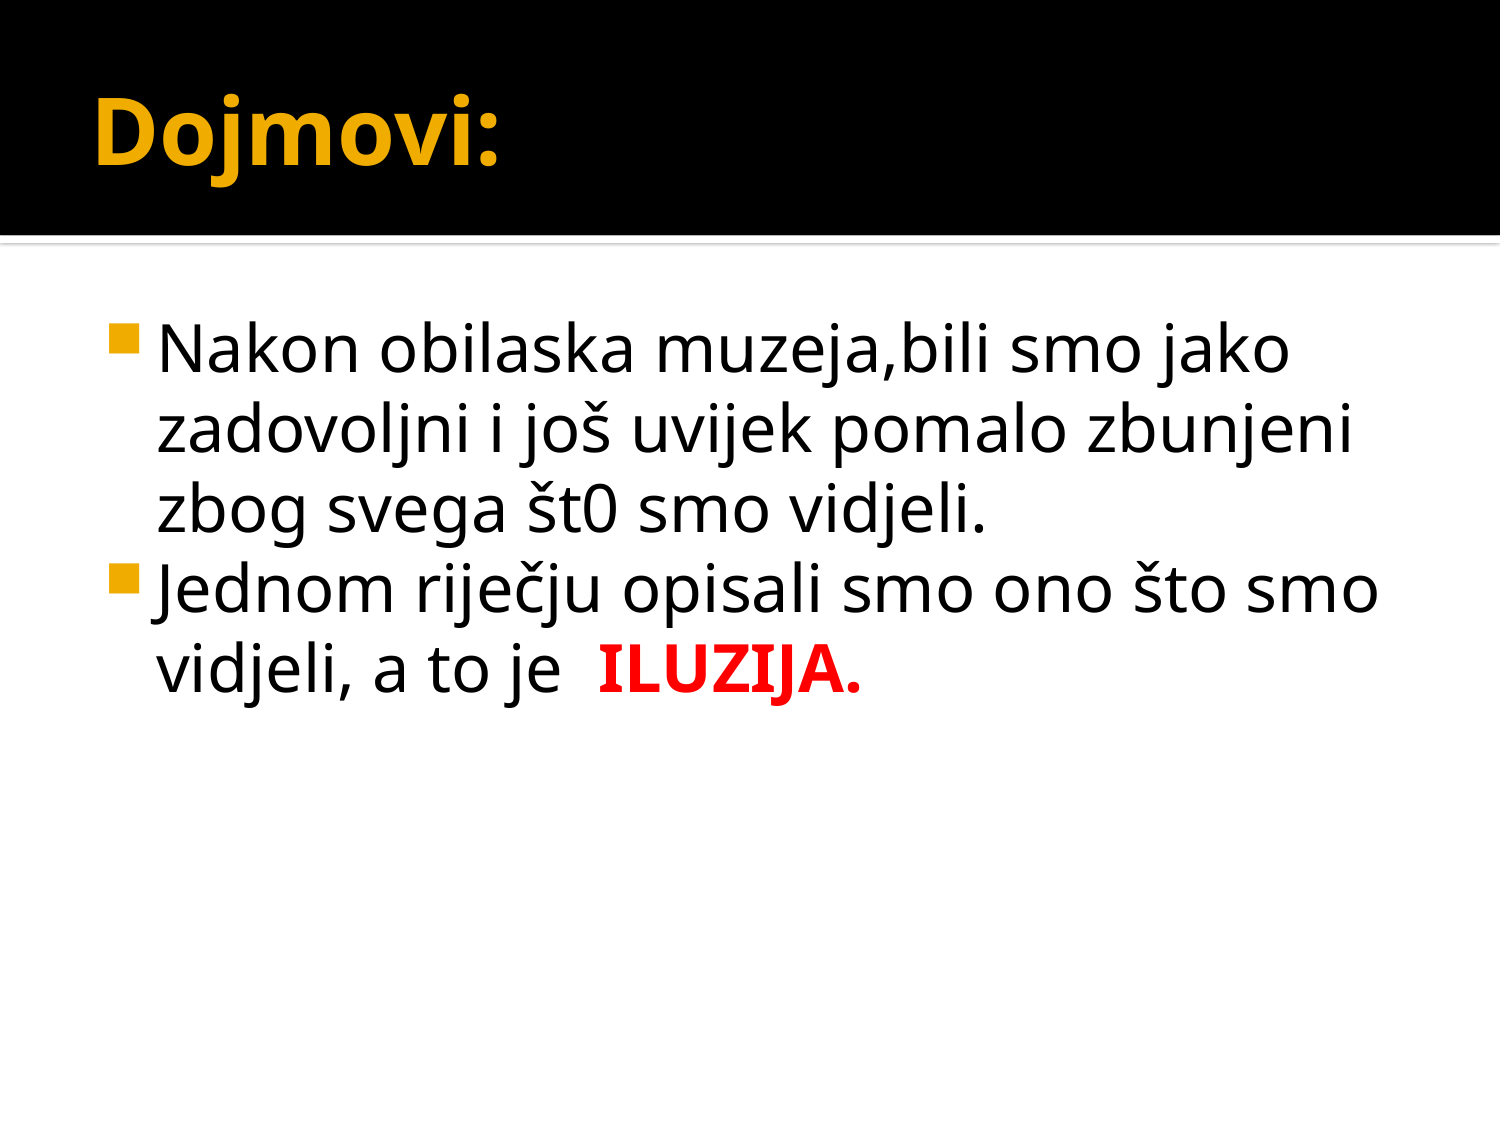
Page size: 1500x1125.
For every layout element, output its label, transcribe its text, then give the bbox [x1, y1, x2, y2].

list Nakon obilaska muzeja,bili smo jako zadovoljni i još uvijek pomalo zbunjeni zbog svega št0 smo vidjeli. Jednom riječju opisali smo ono što smo vidjeli, a to je ILUZIJA. [75, 291, 1425, 1050]
title Dojmovi: [75, 25, 1425, 231]
